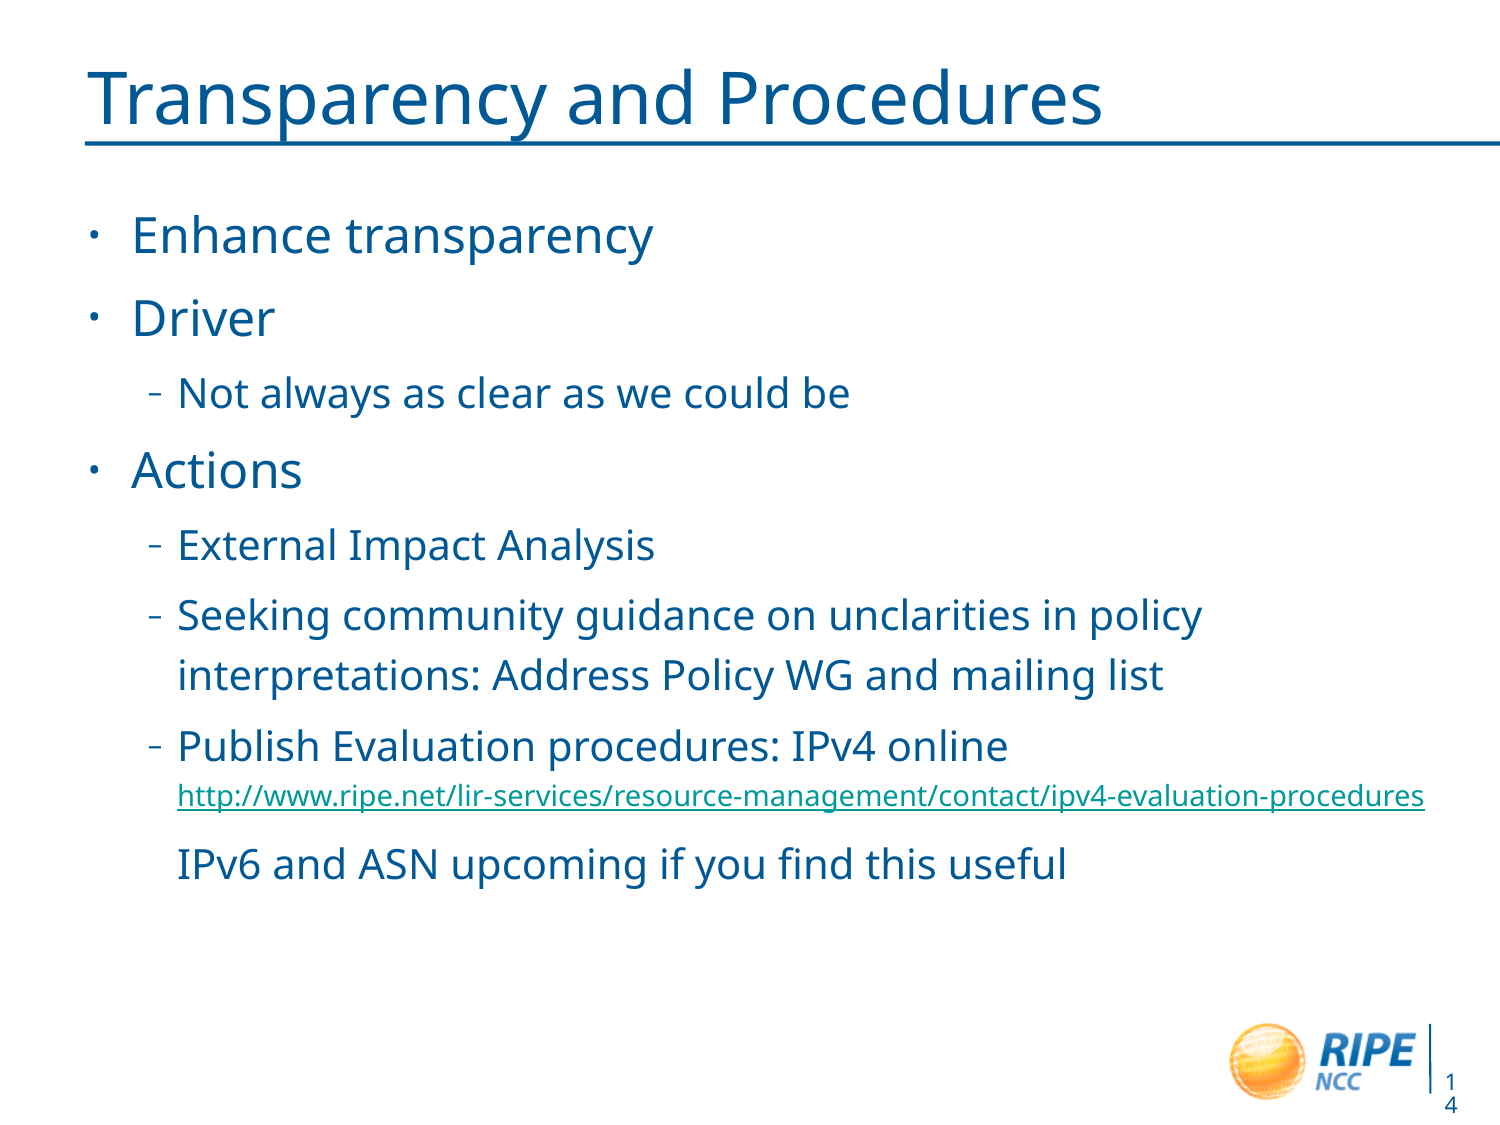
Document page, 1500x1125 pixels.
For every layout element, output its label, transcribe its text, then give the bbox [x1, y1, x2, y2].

picture [1217, 1015, 1430, 1109]
slide_number 14 [1433, 1061, 1474, 1101]
title Transparency and Procedures [81, 28, 1439, 146]
list Enhance transparency Driver Not always as clear as we could be Actions External Impact Analysis Seeking community guidance on unclarities in policy interpretations: Address Policy WG and mailing list Publish Evaluation procedures: IPv4 online http://www.ripe.net/lir-services/resource-management/contact/ipv4-evaluation-procedures IPv6 and ASN upcoming if you find this useful [81, 185, 1439, 1013]
